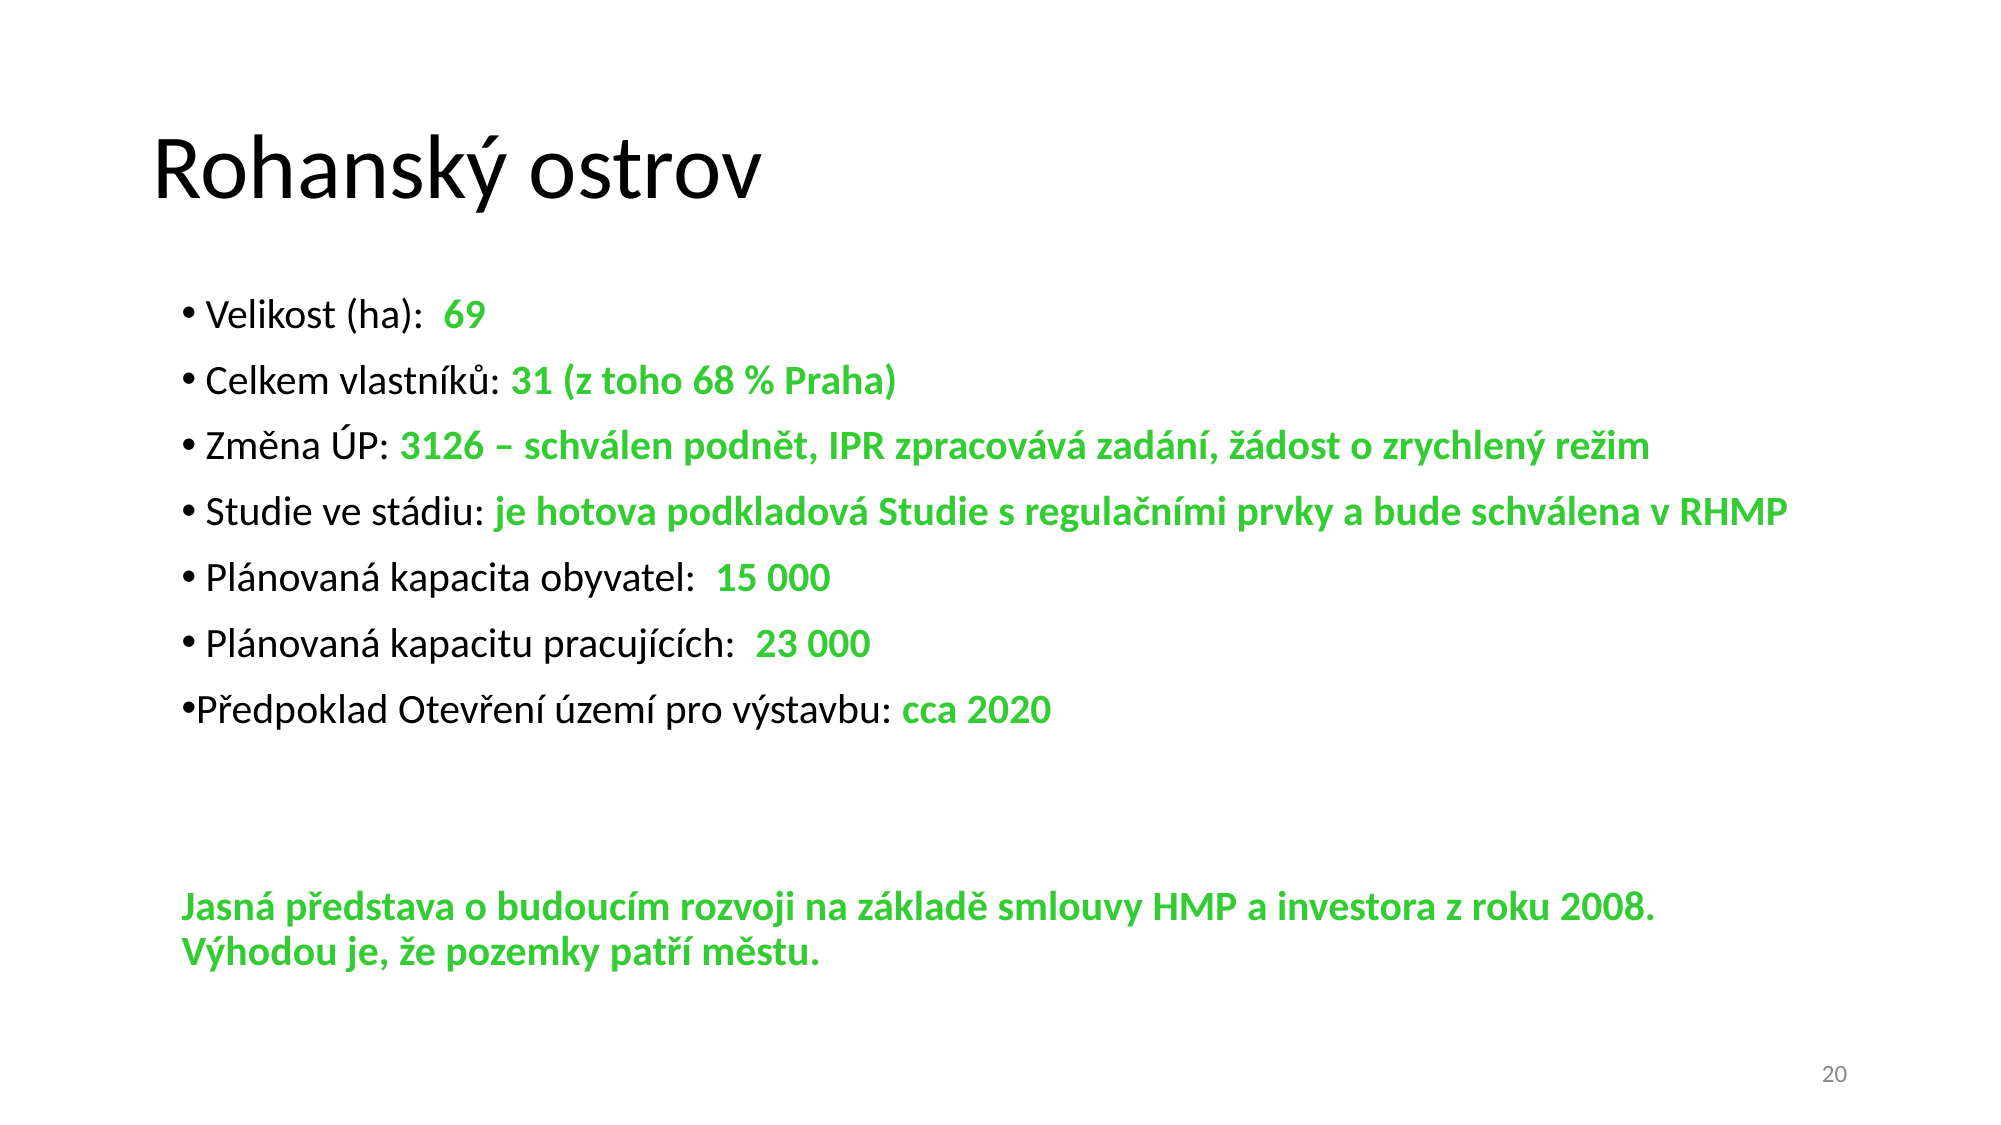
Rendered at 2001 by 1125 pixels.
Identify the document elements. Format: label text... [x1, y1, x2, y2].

title Rohanský ostrov [137, 59, 1863, 277]
list Velikost (ha): 69 Celkem vlastníků: 31 (z toho 68 % Praha) Změna ÚP: 3126 – schválen podnět, IPR zpracovává zadání, žádost o zrychlený režim Studie ve stádiu: je hotova podkladová Studie s regulačními prvky a bude schválena v RHMP Plánovaná kapacita obyvatel: 15 000 Plánovaná kapacitu pracujících: 23 000 Předpoklad Otevření území pro výstavbu: cca 2020 Jasná představa o budoucím rozvoji na základě smlouvy HMP a investora z roku 2008. Výhodou je, že pozemky patří městu. [137, 277, 1863, 992]
slide_number 20 [1412, 1042, 1863, 1103]
